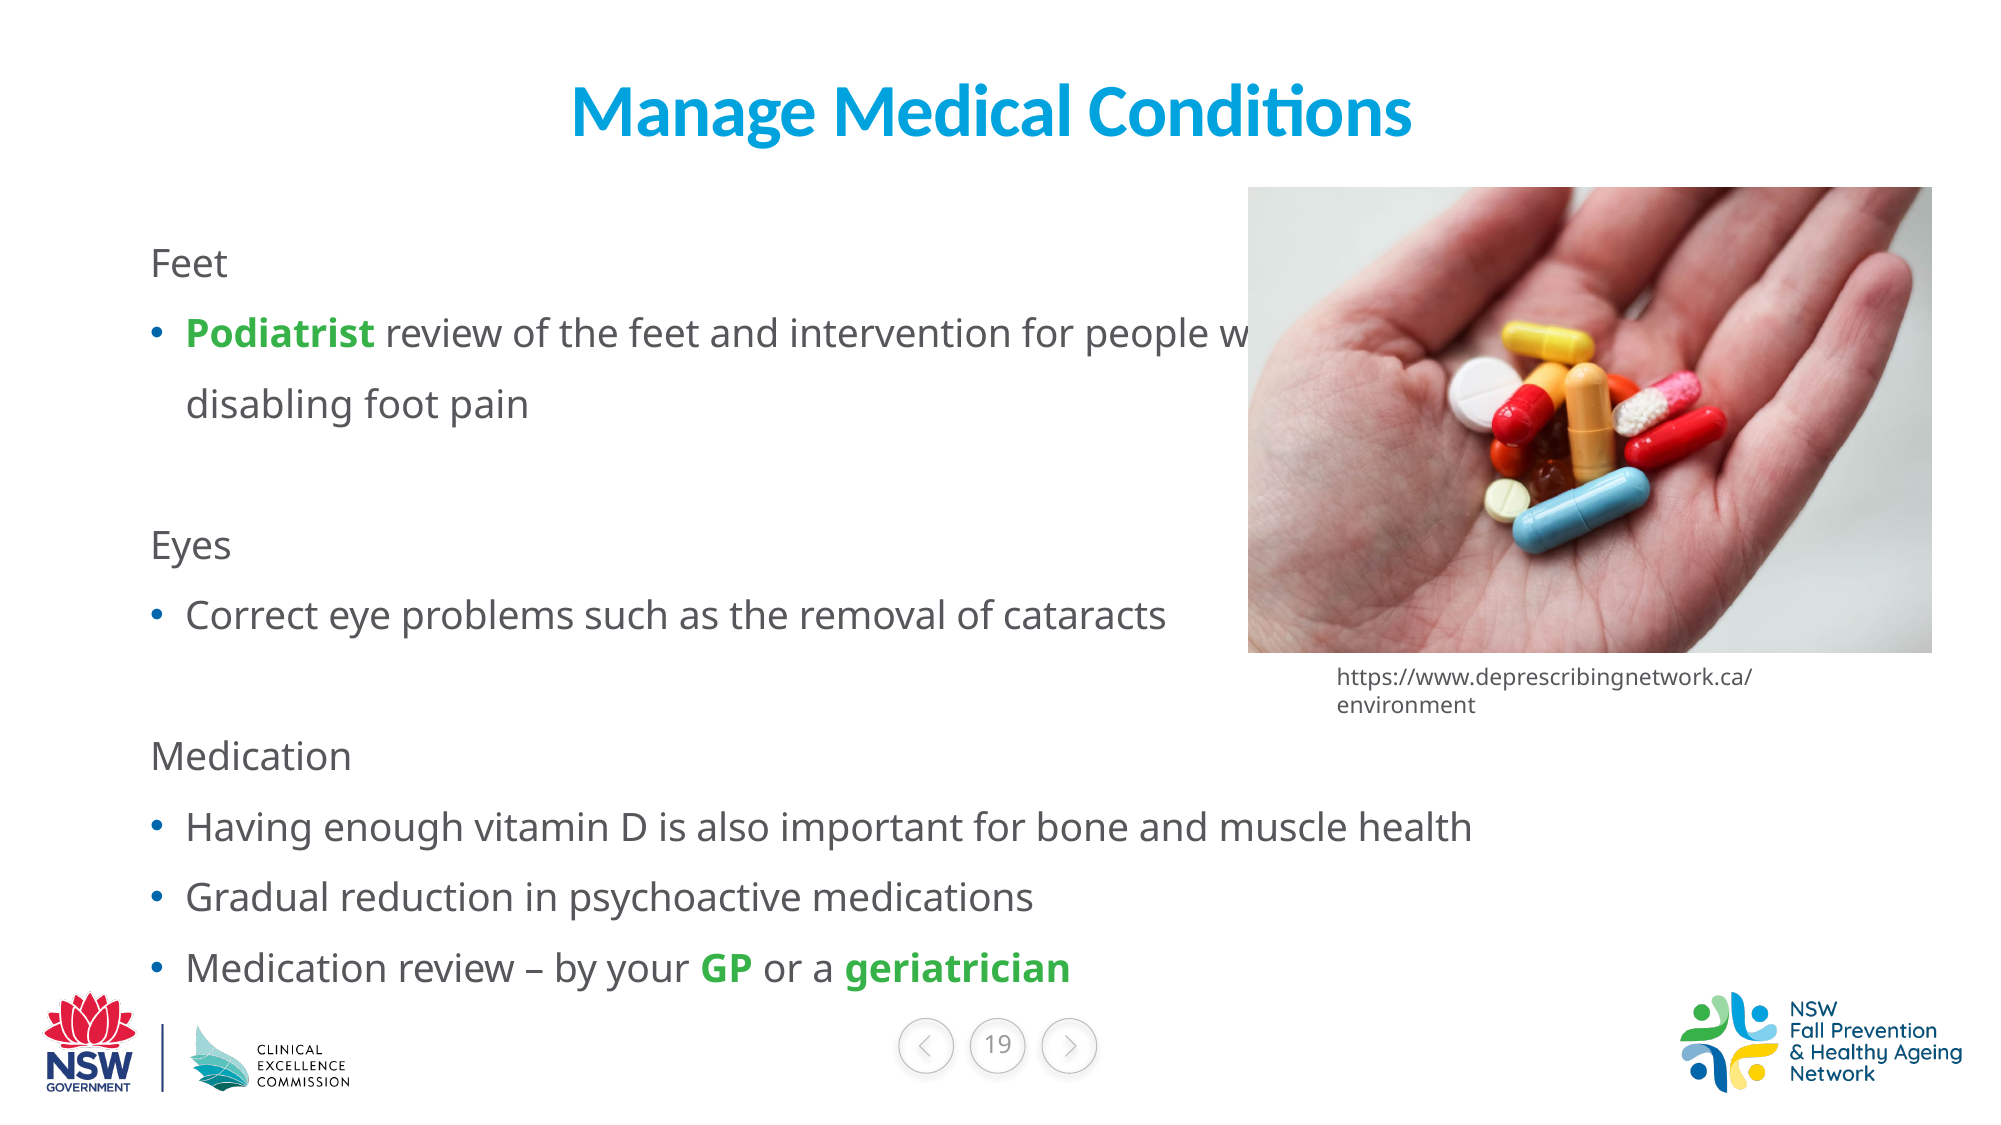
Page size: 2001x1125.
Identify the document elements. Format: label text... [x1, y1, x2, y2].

picture [1247, 187, 1932, 653]
text_box https://www.deprescribingnetwork.ca/environment [1321, 661, 1858, 726]
list Feet Podiatrist review of the feet and intervention for people with disabling foot pain Eyes Correct eye problems such as the removal of cataracts Medication Having enough vitamin D is also important for bone and muscle health Gradual reduction in psychoactive medications Medication review – by your GP or a geriatrician [150, 238, 1585, 998]
picture [41, 991, 349, 1092]
title Manage Medical Conditions [150, 45, 1850, 180]
picture [1679, 991, 1969, 1093]
